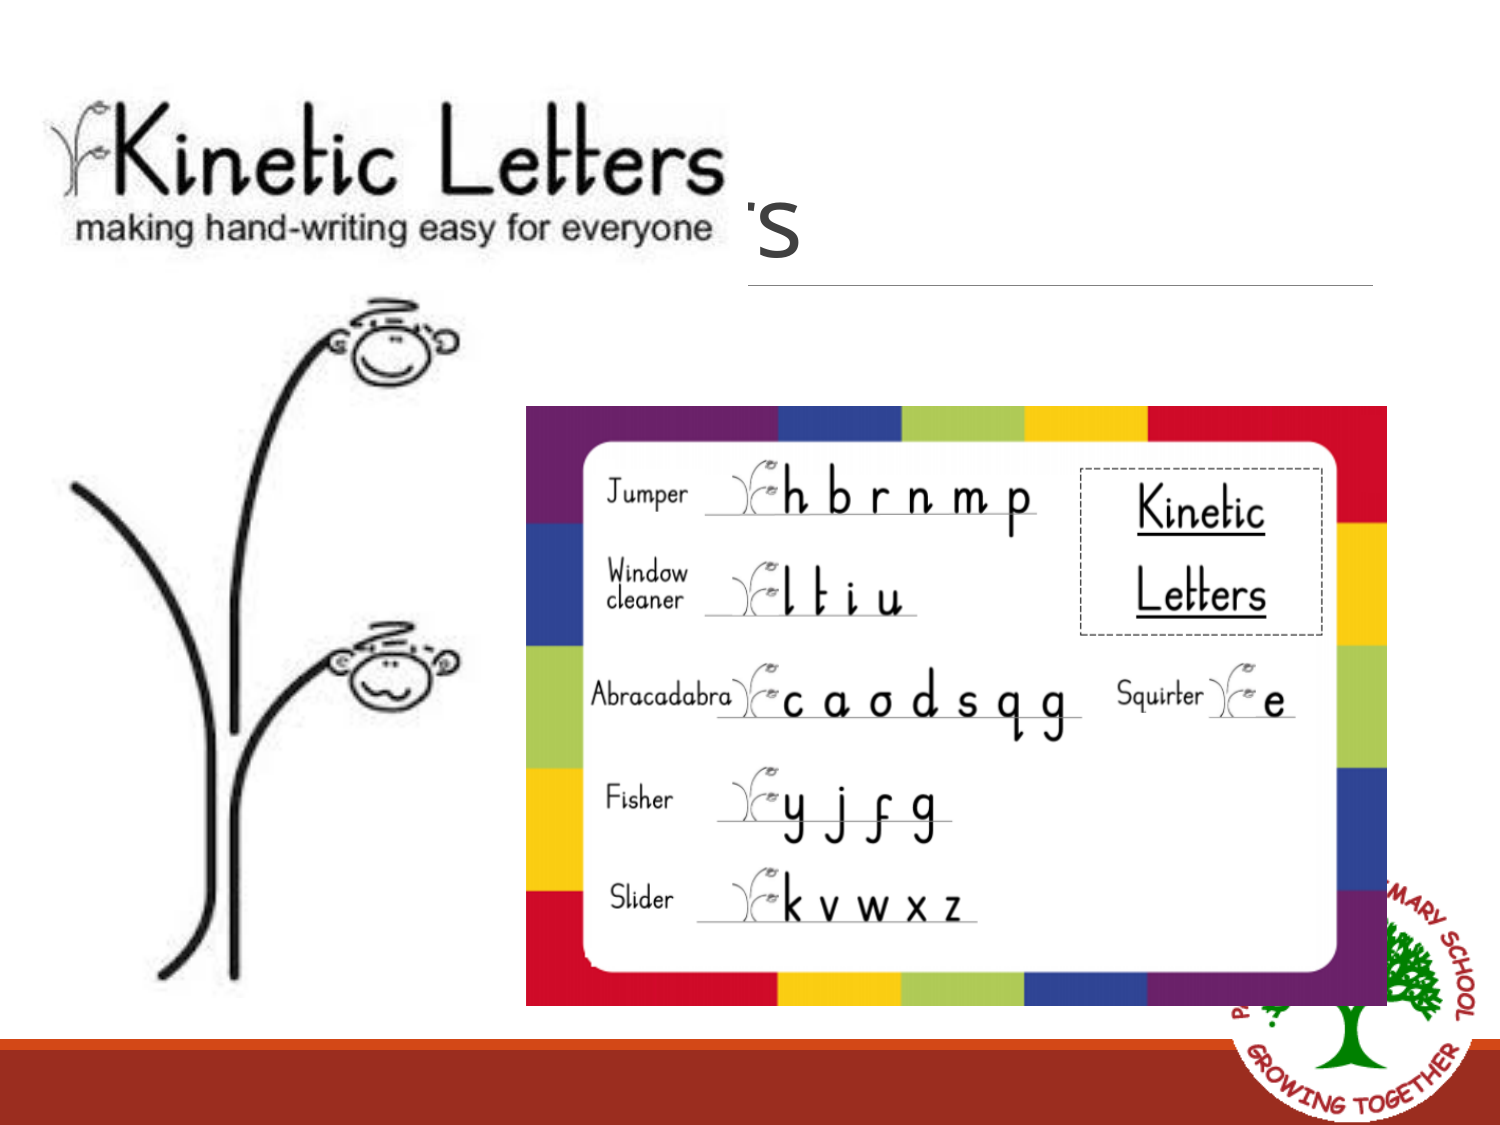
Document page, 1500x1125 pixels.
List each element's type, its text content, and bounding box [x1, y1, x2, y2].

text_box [32, 284, 489, 998]
picture [28, 0, 749, 345]
picture [525, 405, 1484, 1125]
title Kinetic Letters [757, 47, 1373, 285]
